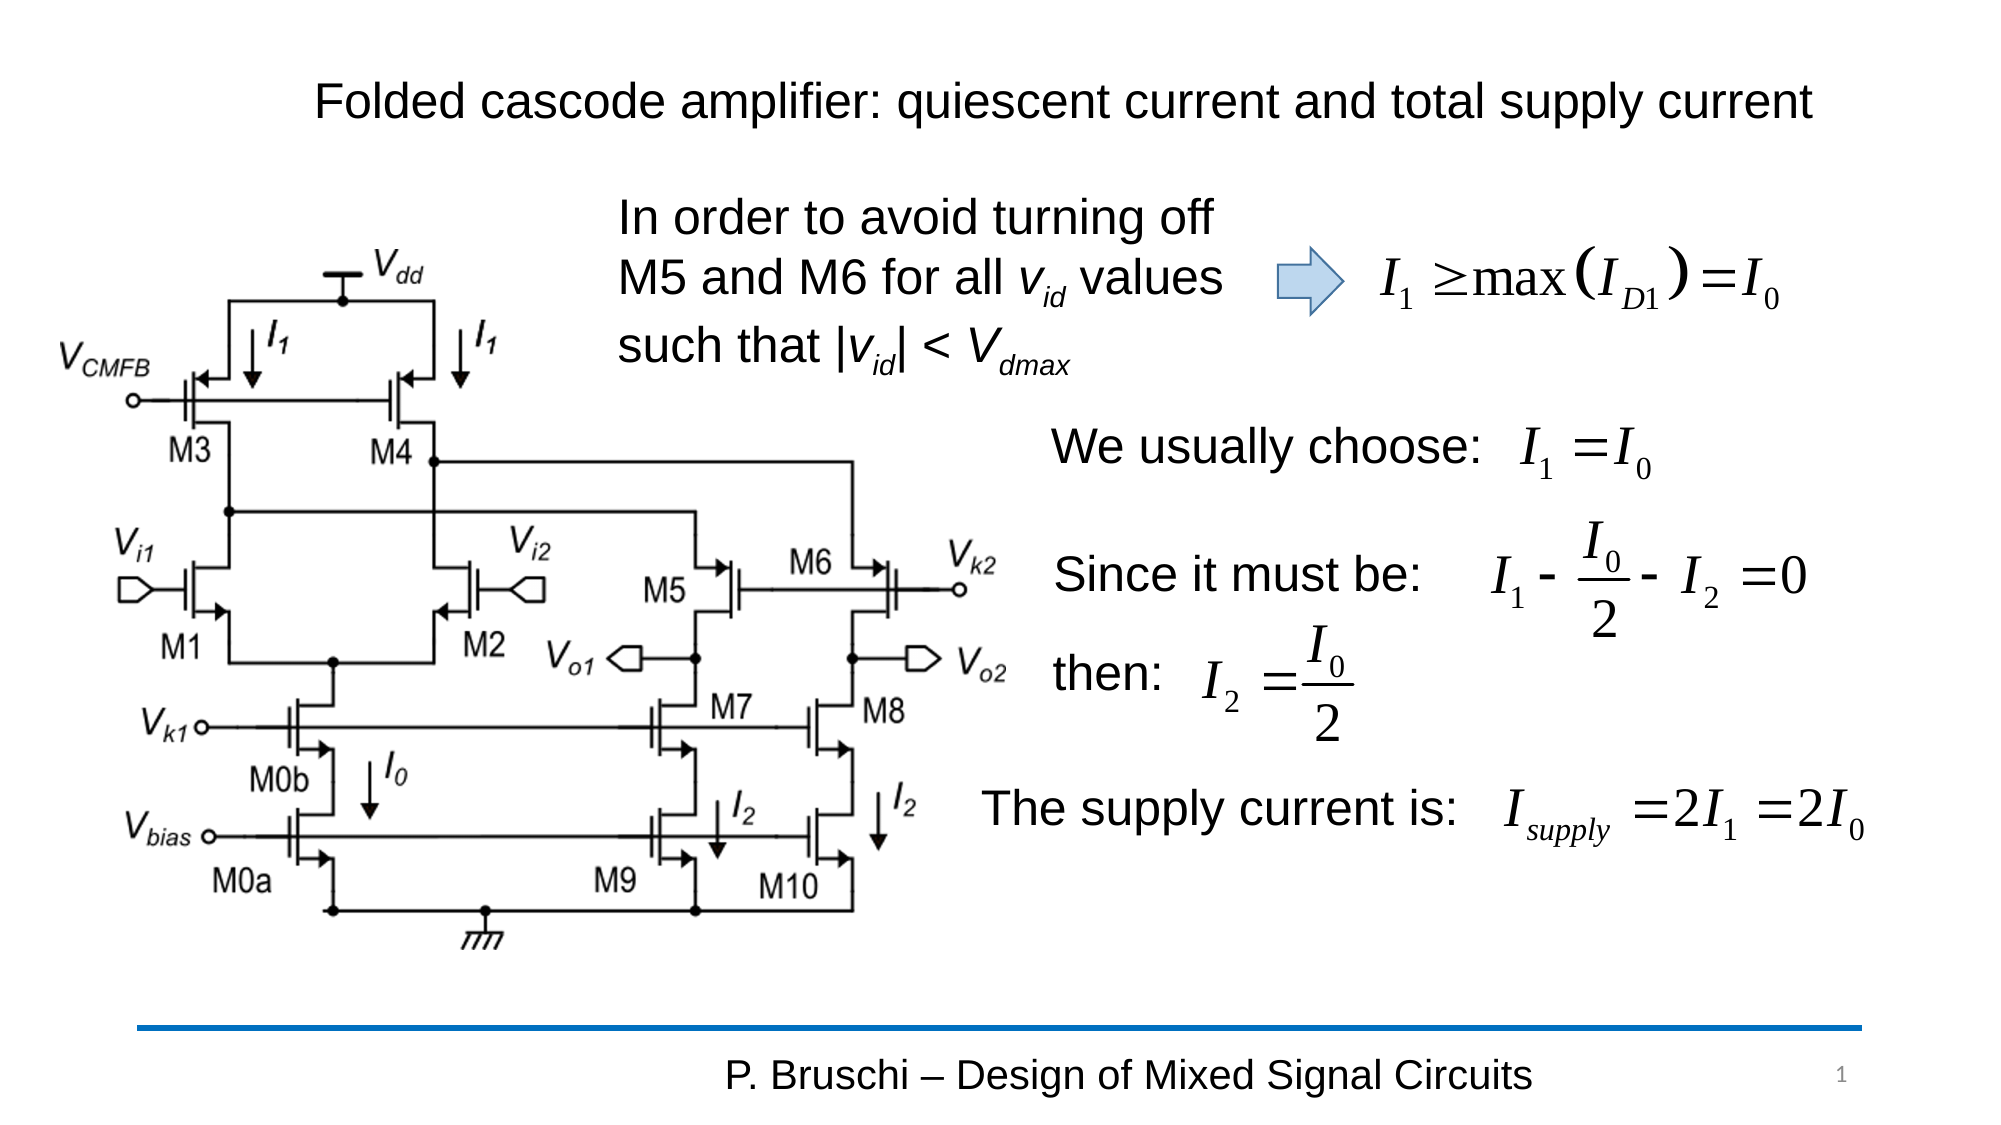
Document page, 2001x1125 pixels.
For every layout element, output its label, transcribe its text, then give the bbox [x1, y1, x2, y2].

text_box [1509, 409, 1663, 493]
text_box then: [1037, 632, 1192, 708]
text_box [1369, 234, 1790, 328]
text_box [1192, 610, 1364, 755]
picture [60, 249, 1006, 950]
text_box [1481, 505, 1819, 650]
text_box Since it must be: [1038, 534, 1449, 609]
slide_number 1 [1718, 1042, 1863, 1103]
title Folded cascode amplifier: quiescent current and total supply current [201, 48, 1927, 157]
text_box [1494, 770, 1874, 859]
text_box In order to avoid turning off M5 and M6 for all vid values such that |vid| < Vdmax [602, 177, 1251, 389]
text_box We usually choose: [1036, 405, 1513, 481]
text_box The supply current is: [1006, 767, 1721, 843]
text_box [1276, 245, 1345, 318]
footer P. Bruschi – Design of Mixed Signal Circuits [662, 1042, 1596, 1103]
